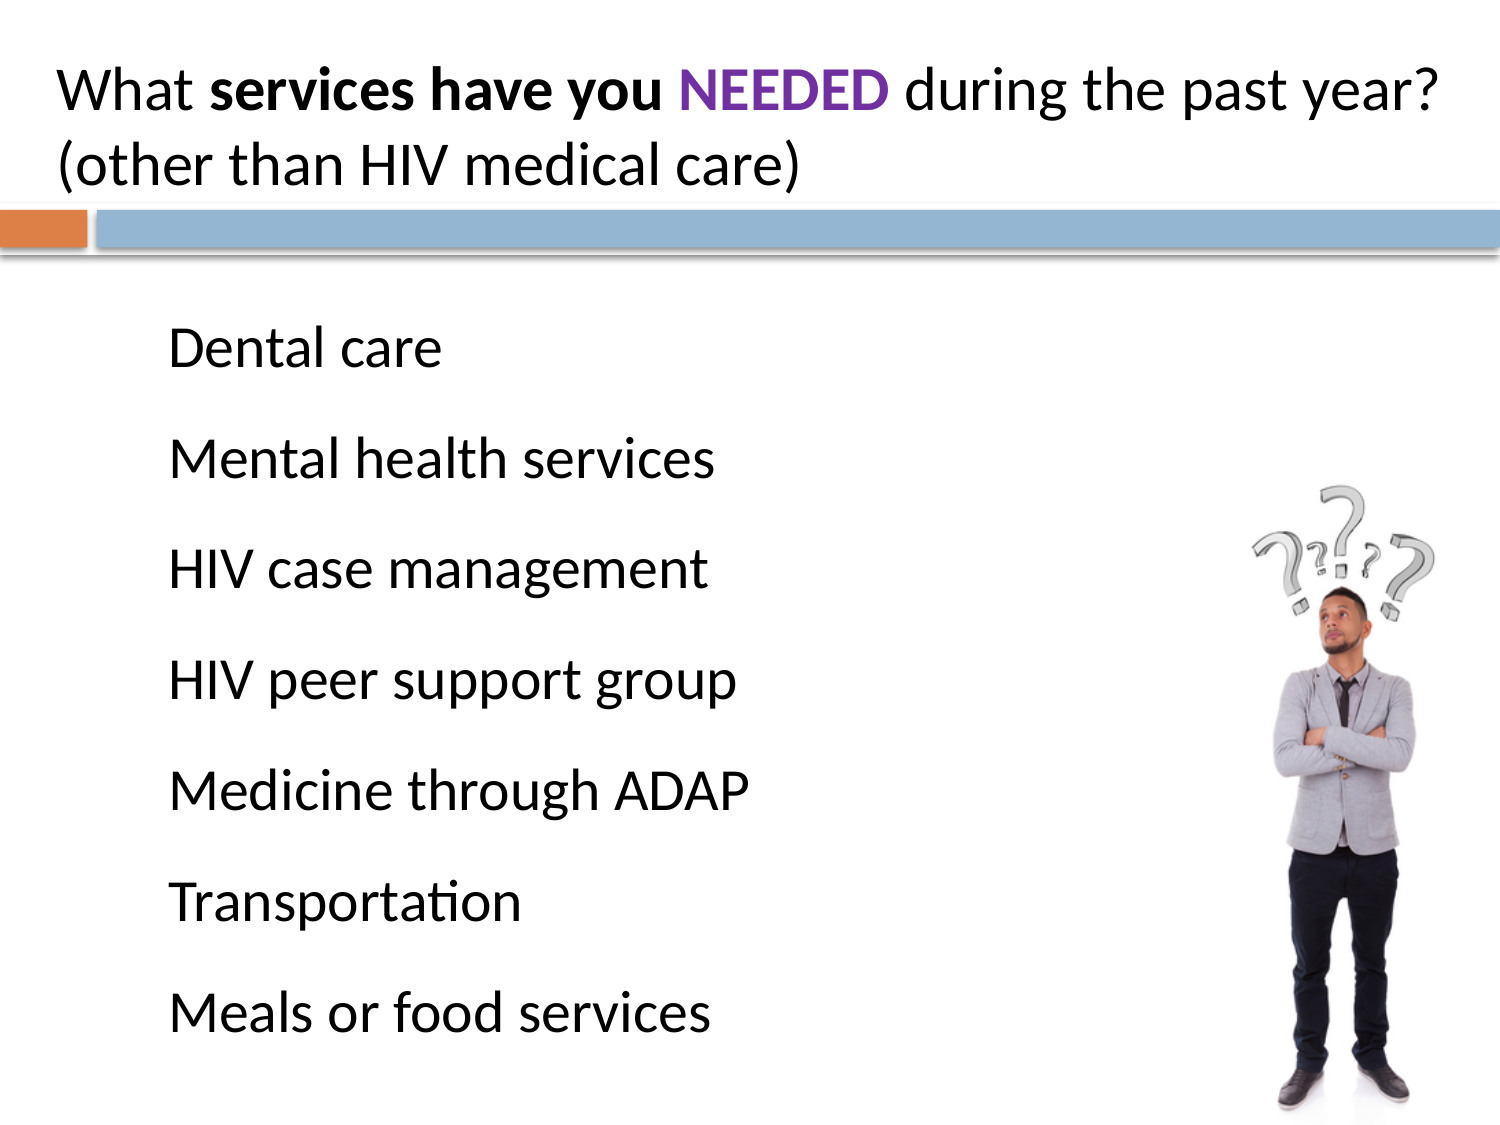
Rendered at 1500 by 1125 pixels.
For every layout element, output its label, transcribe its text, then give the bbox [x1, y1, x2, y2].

list Dental care Mental health services HIV case management HIV peer support group Medicine through ADAP Transportation Meals or food services [152, 299, 907, 1056]
title What services have you NEEDED during the past year? (other than HIV medical care) [41, 28, 1480, 217]
picture [1123, 466, 1495, 1125]
